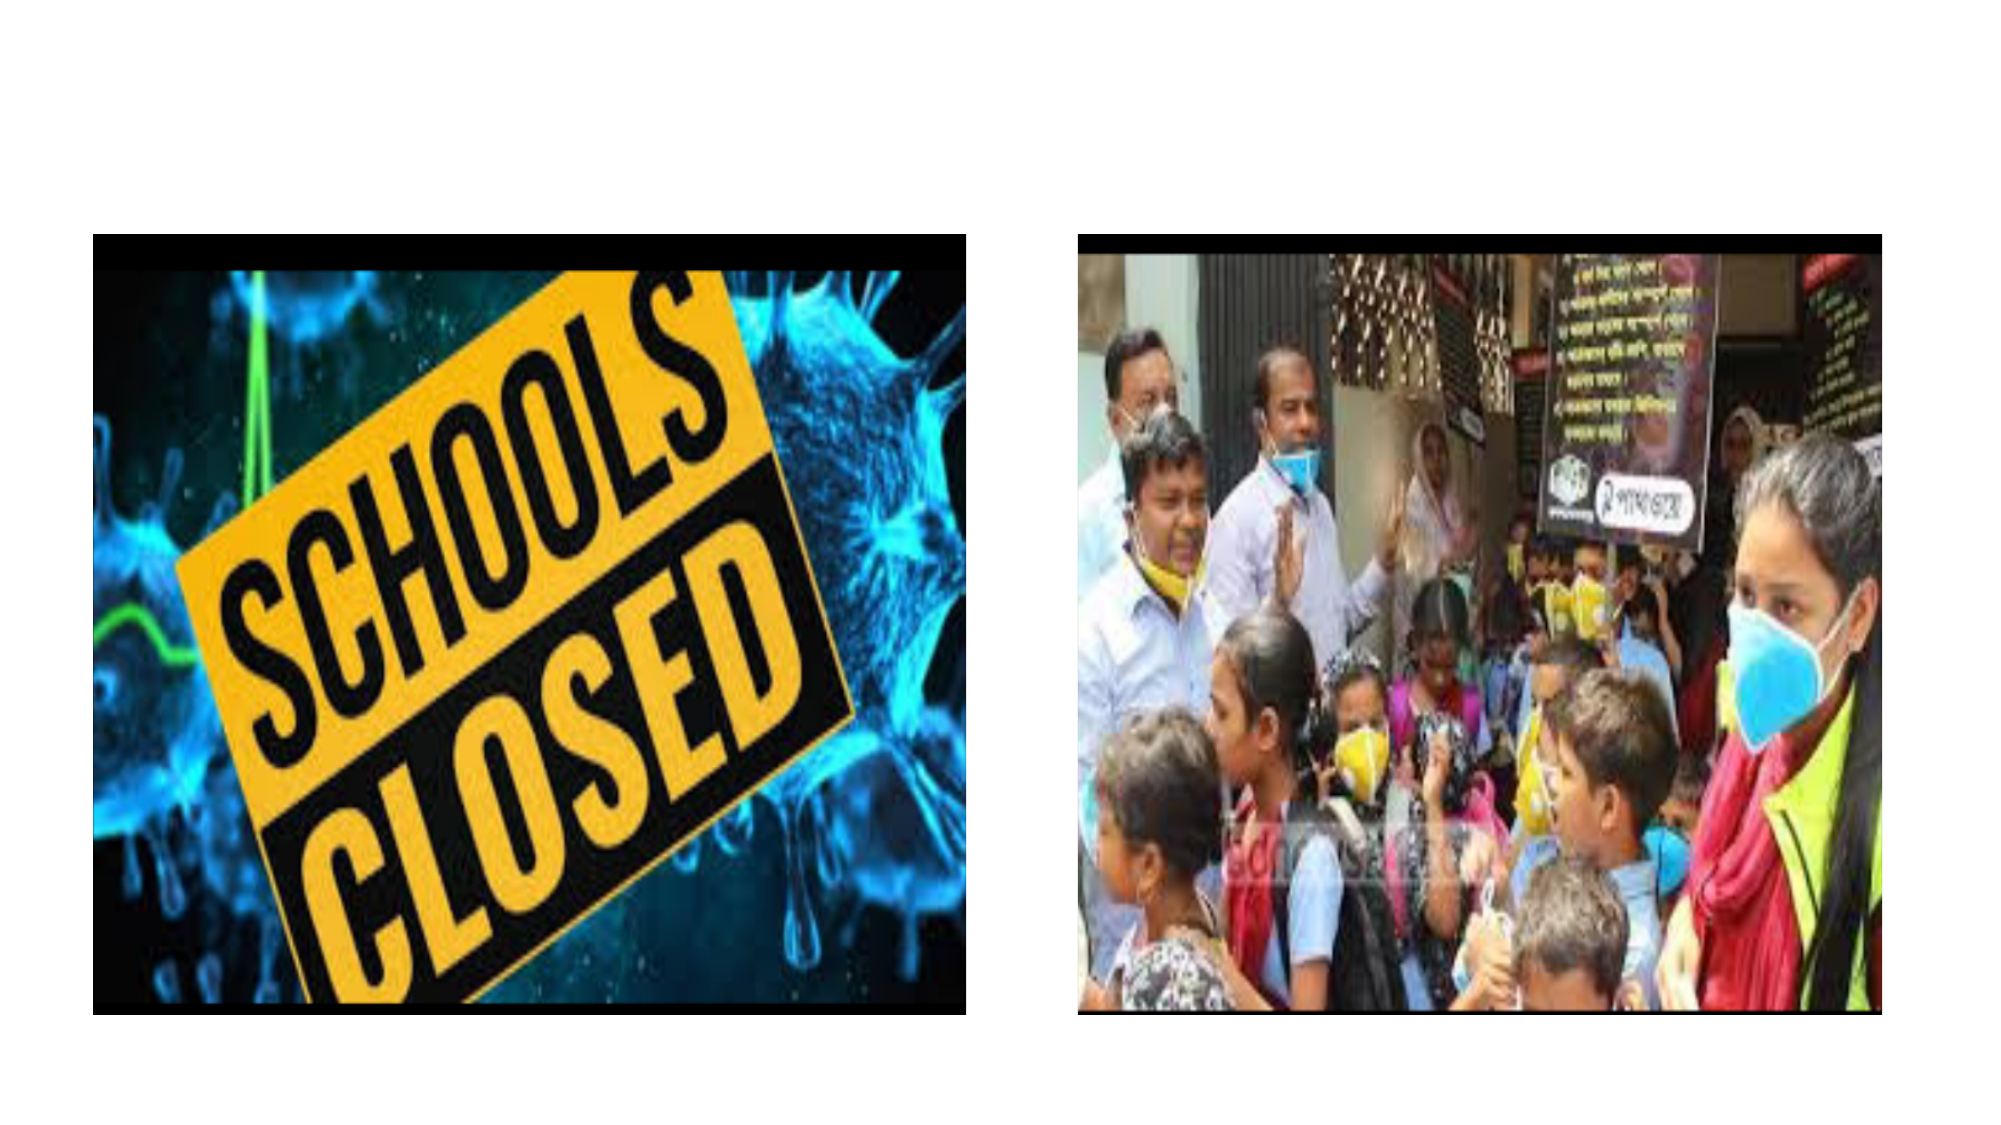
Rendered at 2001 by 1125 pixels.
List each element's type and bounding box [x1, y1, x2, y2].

picture [1077, 234, 1883, 1015]
picture [93, 234, 967, 1015]
